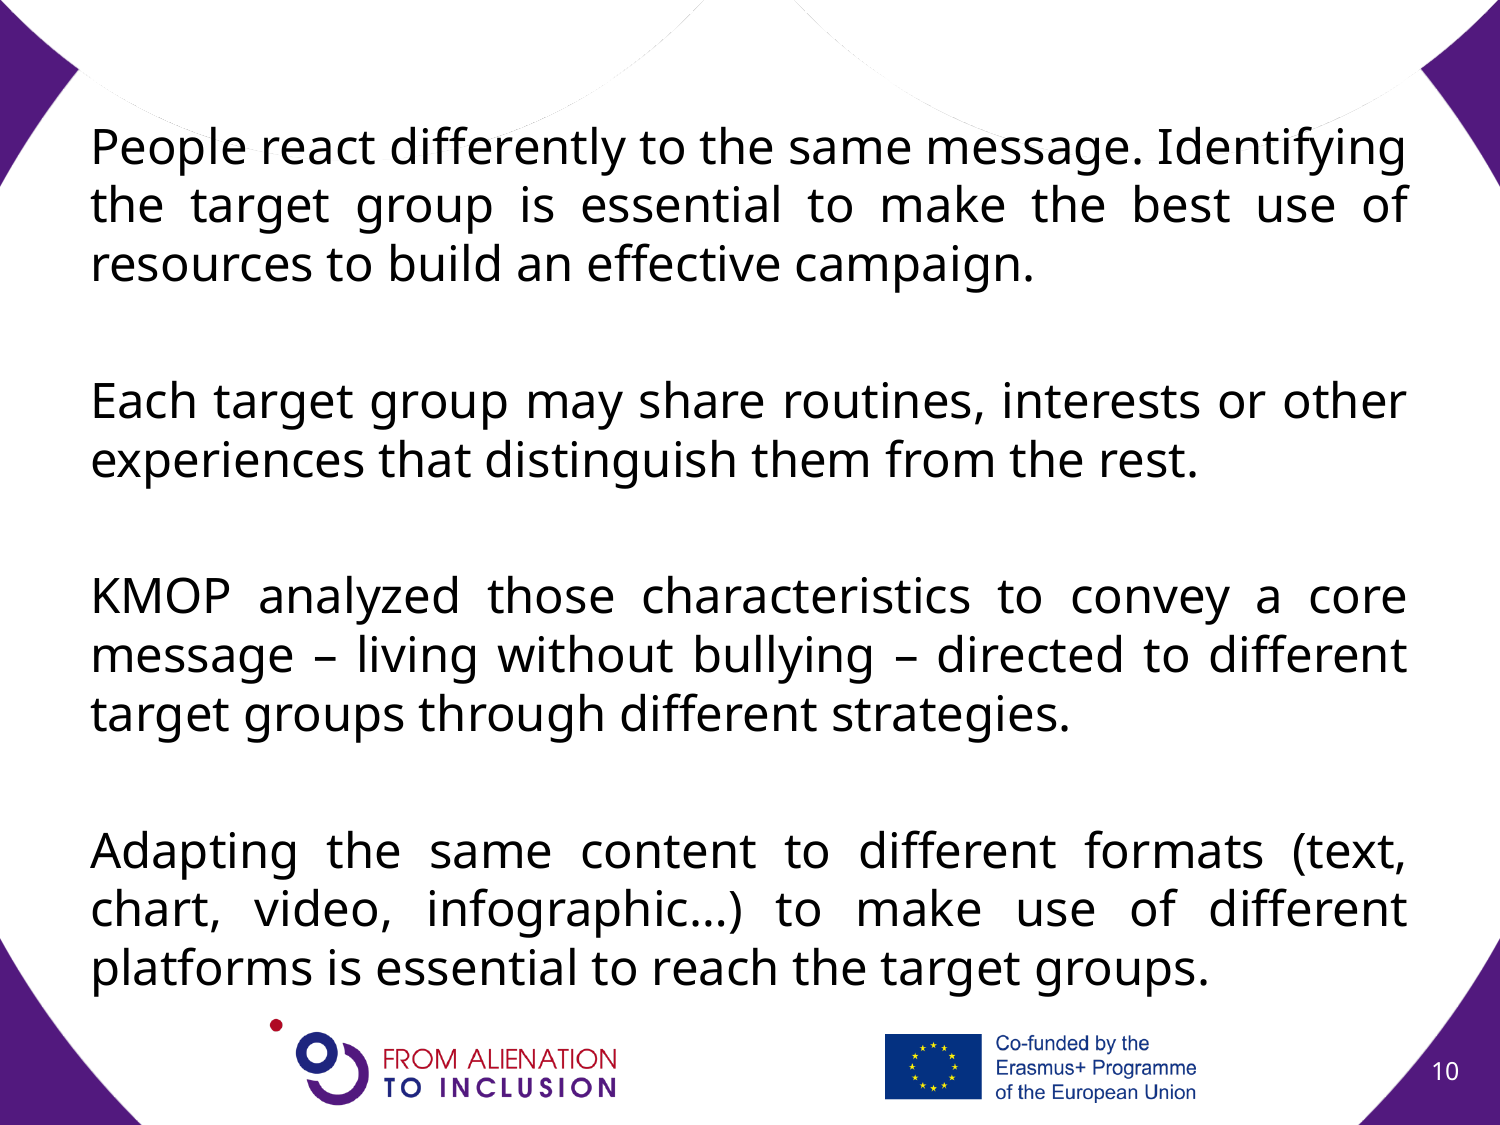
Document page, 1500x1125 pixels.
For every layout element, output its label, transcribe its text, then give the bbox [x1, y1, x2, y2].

slide_number 10 [1124, 1042, 1475, 1103]
picture [0, 0, 1500, 1125]
list People react differently to the same message. Identifying the target group is essential to make the best use of resources to build an effective campaign. Each target group may share routines, interests or other experiences that distinguish them from the rest. KMOP analyzed those characteristics to convey a core message – living without bullying – directed to different target groups through different strategies. Adapting the same content to different formats (text, chart, video, infographic…) to make use of different platforms is essential to reach the target groups. [75, 107, 1425, 1019]
